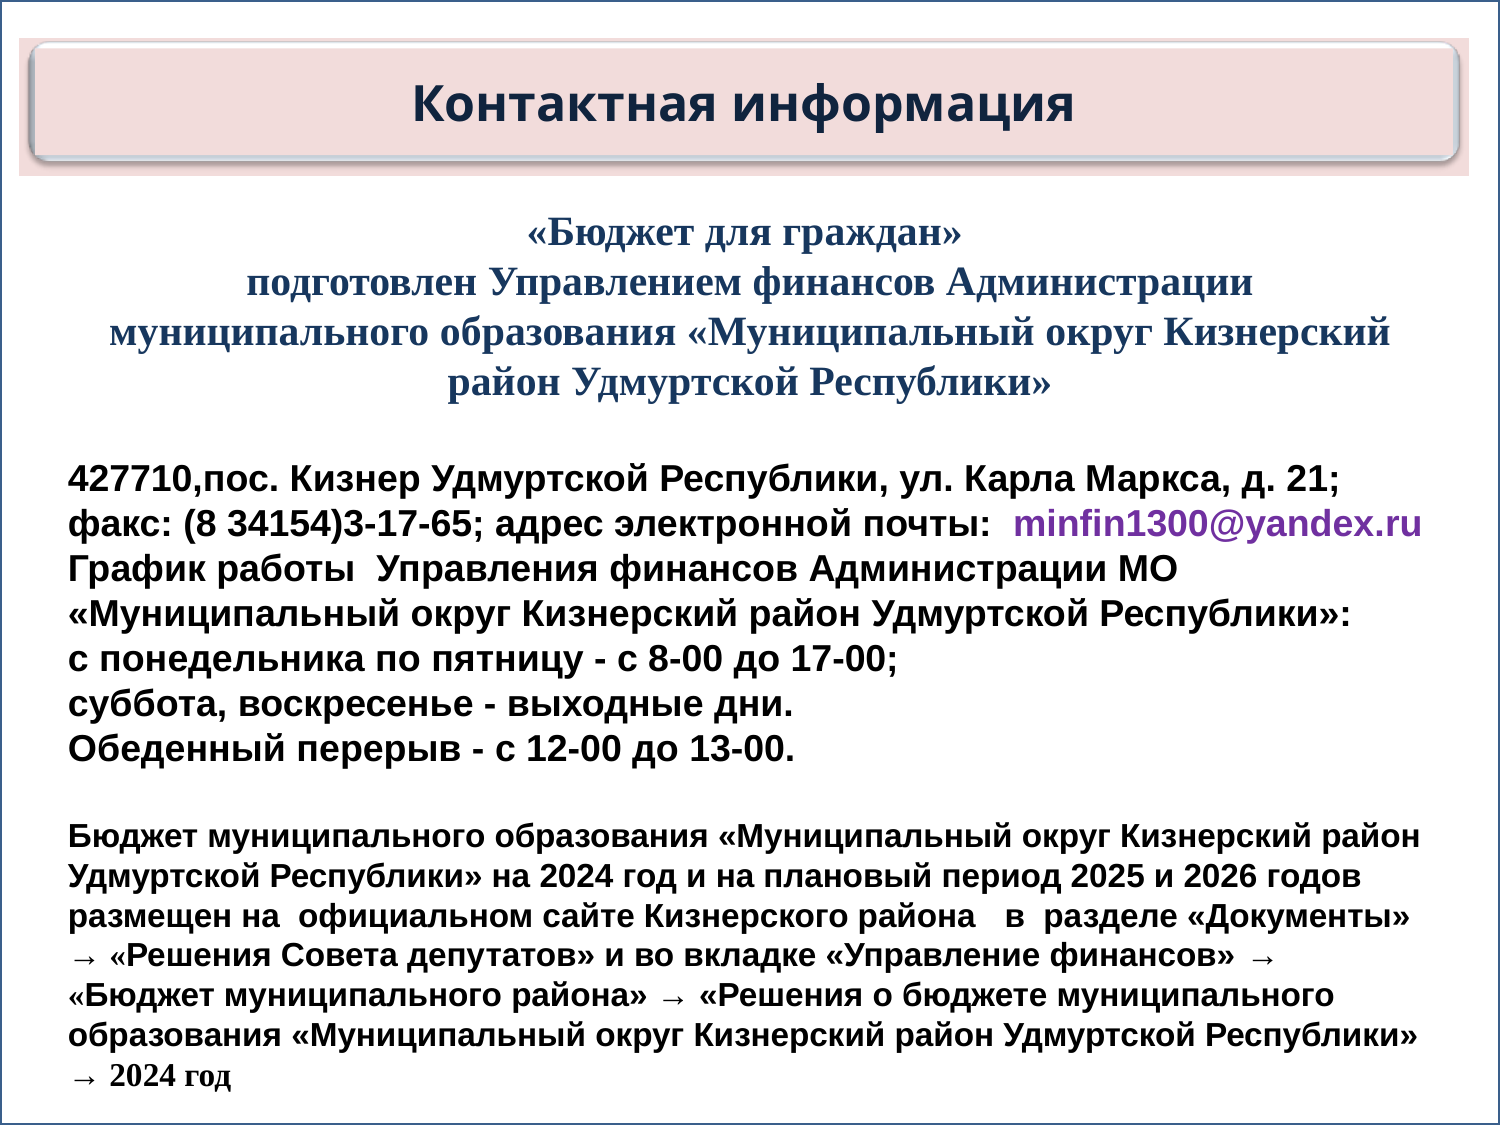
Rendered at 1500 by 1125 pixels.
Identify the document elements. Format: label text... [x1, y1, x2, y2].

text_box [18, 37, 1470, 177]
text_box «Бюджет для граждан» подготовлен Управлением финансов Администрации муниципального образования «Муниципальный округ Кизнерский район Удмуртской Республики» 427710,пос. Кизнер Удмуртской Республики, ул. Карла Маркса, д. 21; факс: (8 34154)3-17-65; адрес электронной почты: minfin1300@yandex.ru График работы Управления финансов Администрации МО «Муниципальный округ Кизнерский район Удмуртской Республики»: с понедельника по пятницу - с 8-00 до 17-00; суббота, воскресенье - выходные дни. Обеденный перерыв - с 12-00 до 13-00. Бюджет муниципального образования «Муниципальный округ Кизнерский район Удмуртской Республики» на 2024 год и на плановый период 2025 и 2026 годов размещен на официальном сайте Кизнерского района в разделе «Документы» → «Решения Совета депутатов» и во вкладке «Управление финансов» → «Бюджет муниципального района» → «Решения о бюджете муниципального образования «Муниципальный округ Кизнерский район Удмуртской Республики» → 2024 год [53, 196, 1447, 1125]
table_header 2025 год [17, 36, 1475, 182]
text_box [0, 0, 1500, 1125]
